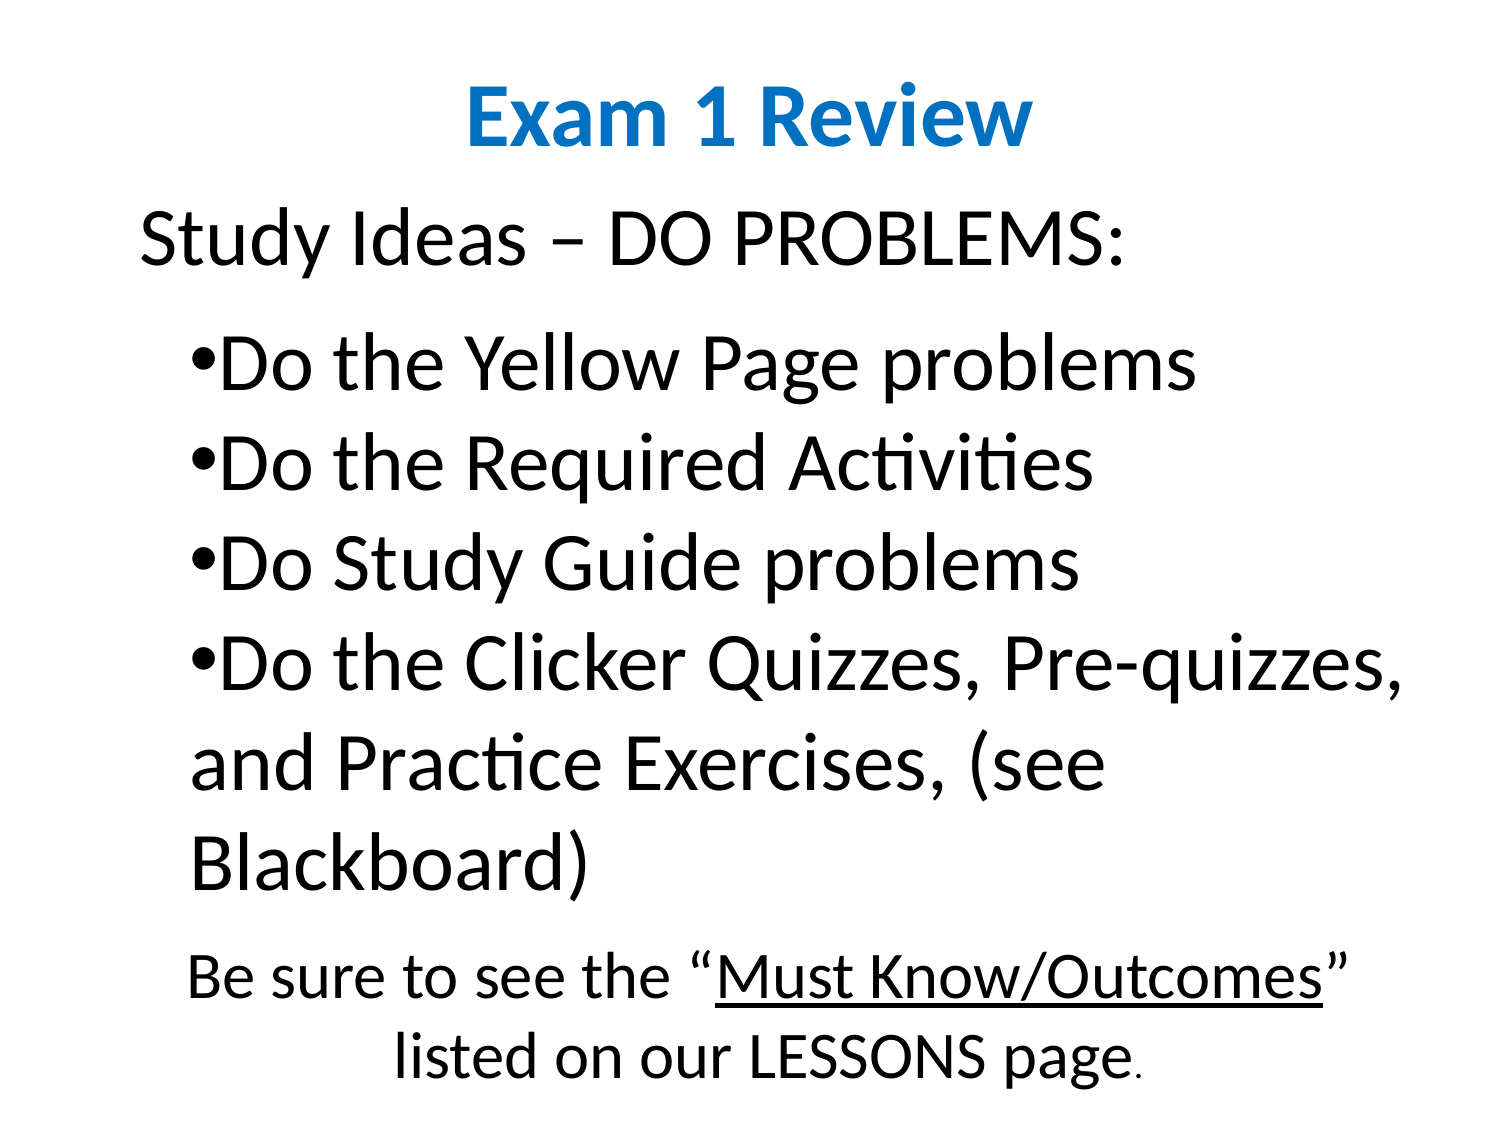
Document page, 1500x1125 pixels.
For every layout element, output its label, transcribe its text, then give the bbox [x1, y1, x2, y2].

text_box Do the Yellow Page problems Do the Required Activities Do Study Guide problems Do the Clicker Quizzes, Pre-quizzes, and Practice Exercises, (see Blackboard) [174, 299, 1425, 985]
text_box Study Ideas – DO PROBLEMS: [125, 174, 1425, 335]
title Exam 1 Review [75, 45, 1425, 175]
text_box Be sure to see the “Must Know/Outcomes” listed on our LESSONS page. [99, 924, 1438, 1100]
